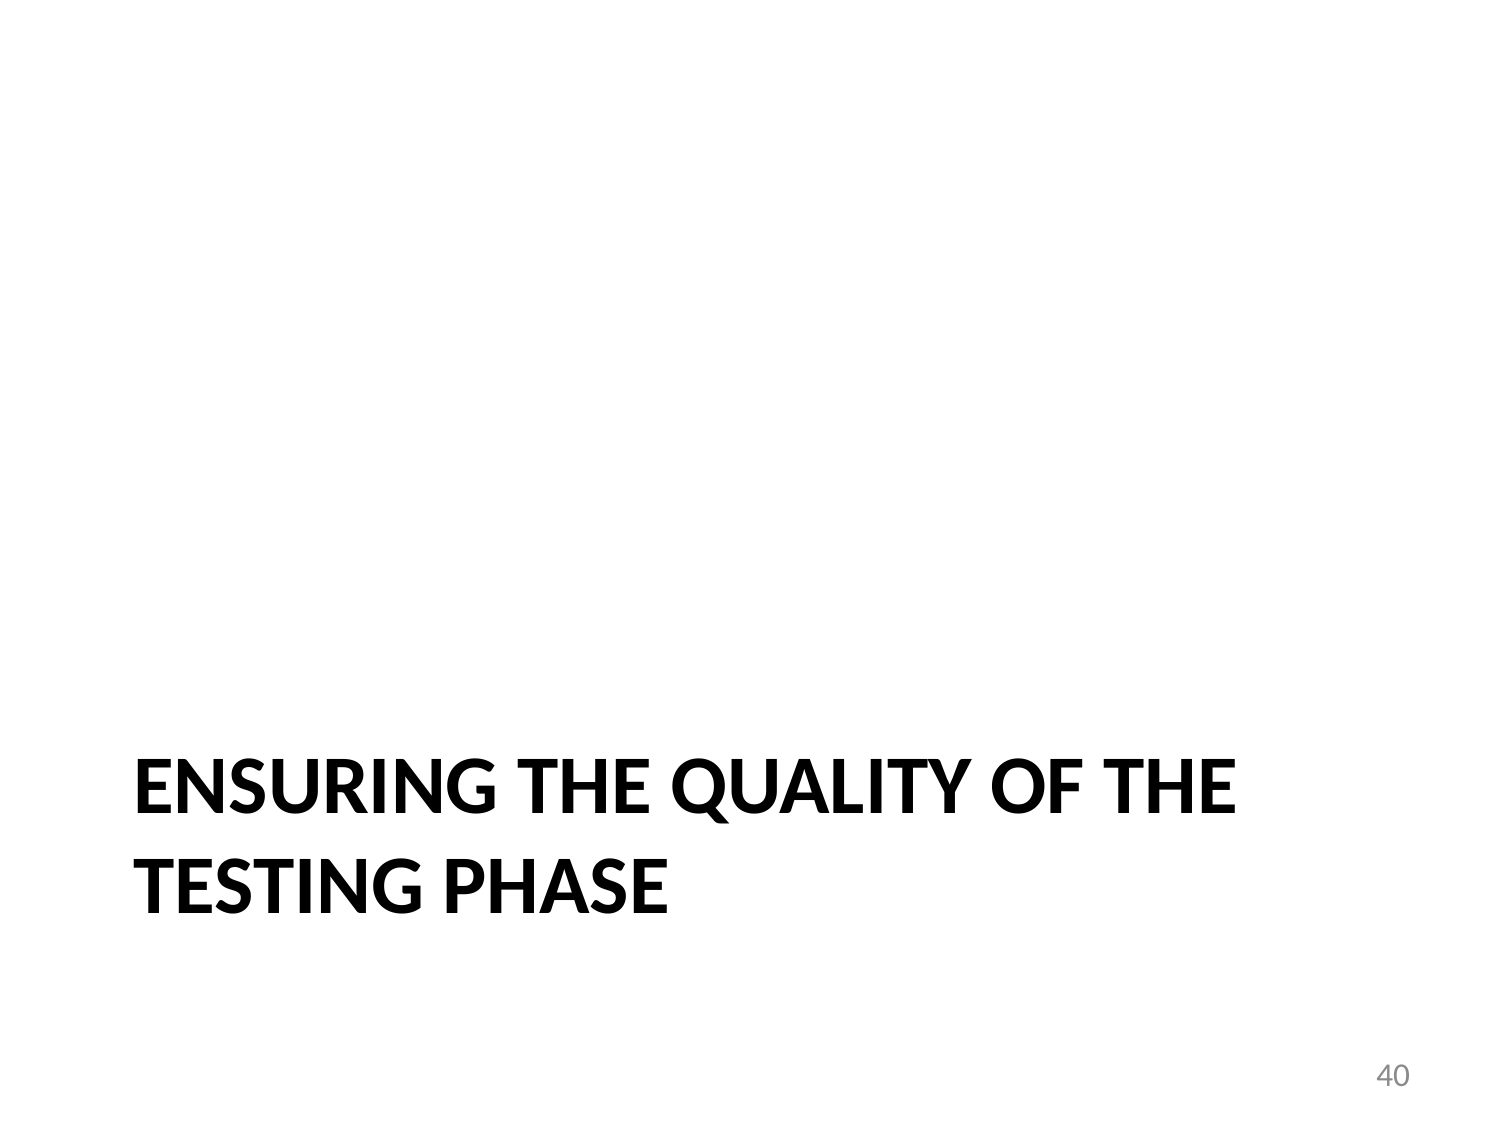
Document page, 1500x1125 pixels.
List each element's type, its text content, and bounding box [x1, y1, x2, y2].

slide_number 40 [1074, 1042, 1425, 1103]
title Ensuring the quality of the testing phase [118, 722, 1394, 947]
